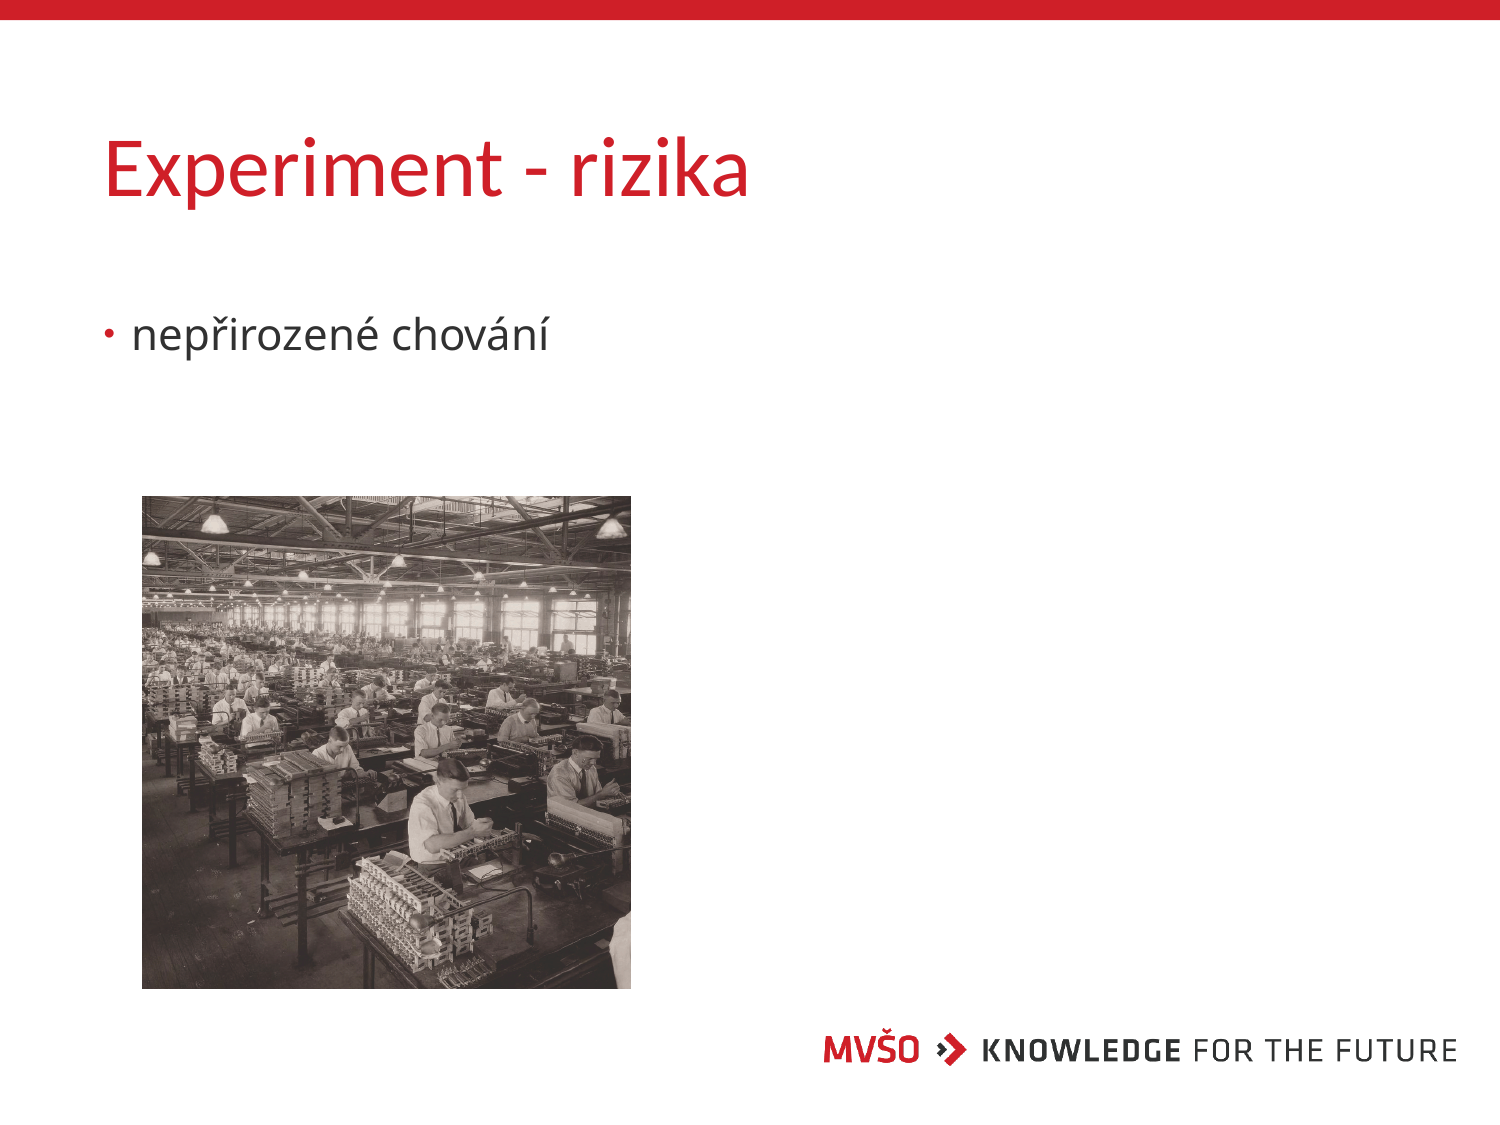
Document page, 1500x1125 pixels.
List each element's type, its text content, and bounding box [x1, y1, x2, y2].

list nepřirozené chování [88, 299, 1412, 969]
title Experiment - rizika [88, 59, 1412, 278]
picture [142, 496, 631, 989]
picture [824, 1028, 1456, 1066]
